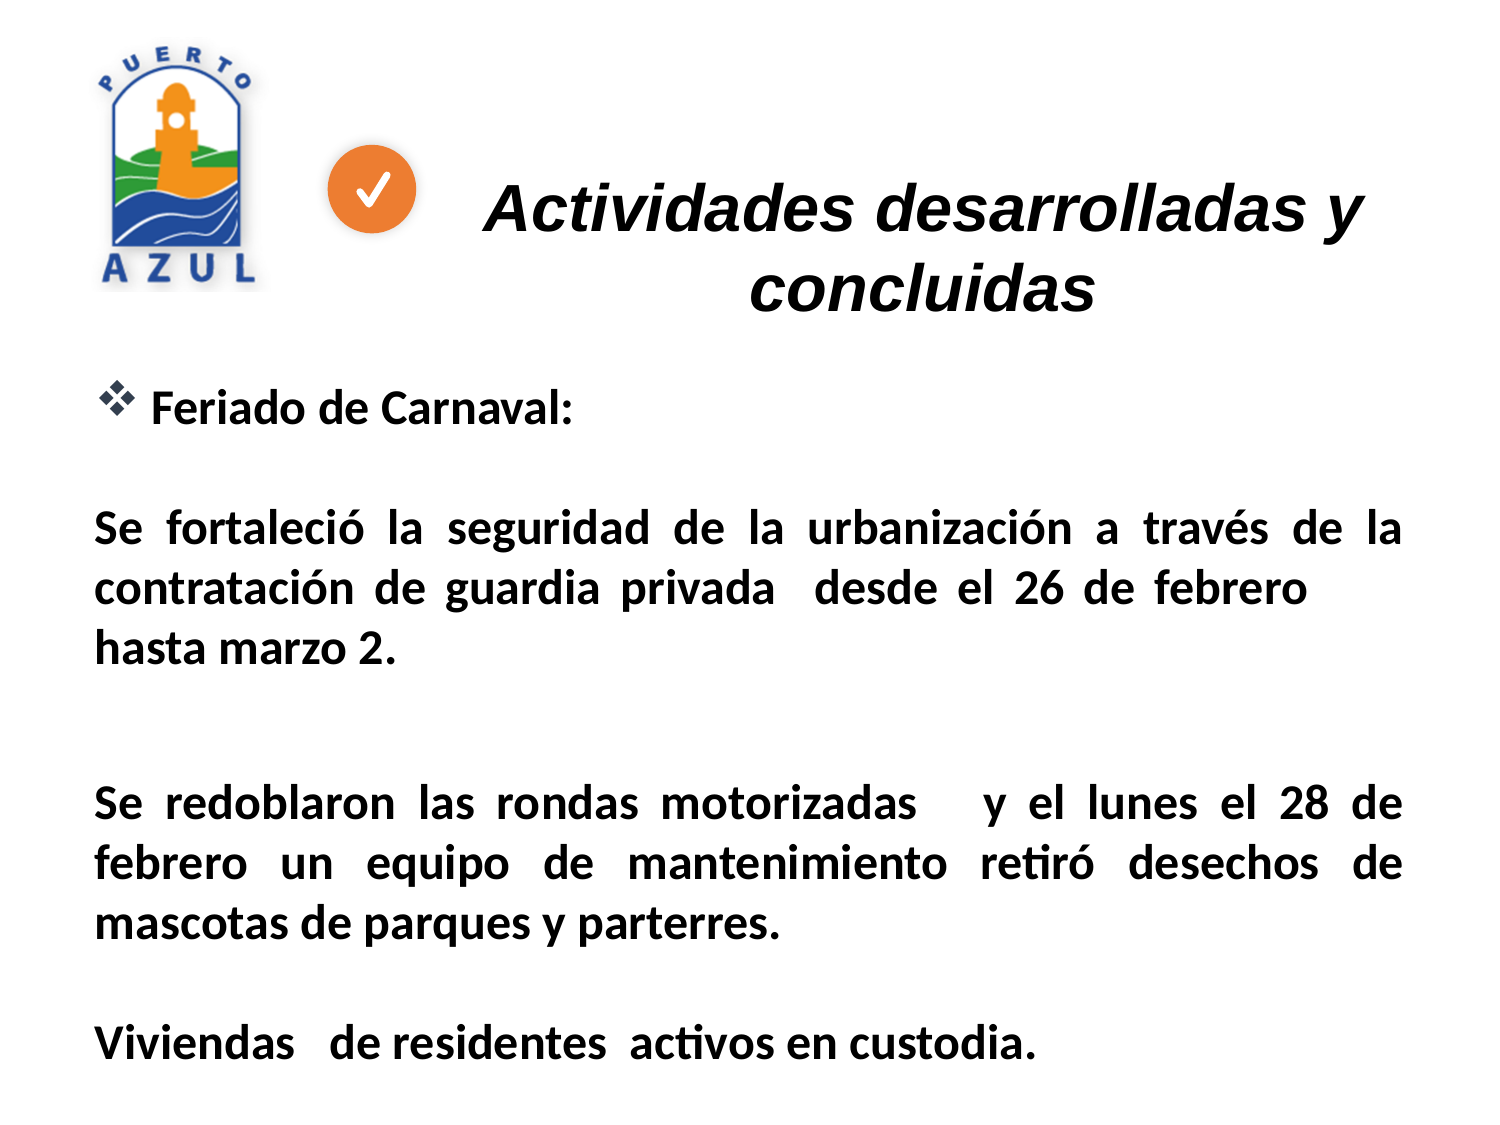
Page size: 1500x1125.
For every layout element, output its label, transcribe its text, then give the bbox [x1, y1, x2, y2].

text_box Feriado de Carnaval: Se fortaleció la seguridad de la urbanización a través de la contratación de guardia privada desde el 26 de febrero hasta marzo 2. [80, 366, 1420, 682]
text_box Se redoblaron las rondas motorizadas y el lunes el 28 de febrero un equipo de mantenimiento retiró desechos de mascotas de parques y parterres. Viviendas de residentes activos en custodia. [80, 701, 1420, 1077]
picture [83, 37, 271, 292]
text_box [327, 144, 417, 234]
text_box Actividades desarrolladas y concluidas [371, 157, 1476, 333]
